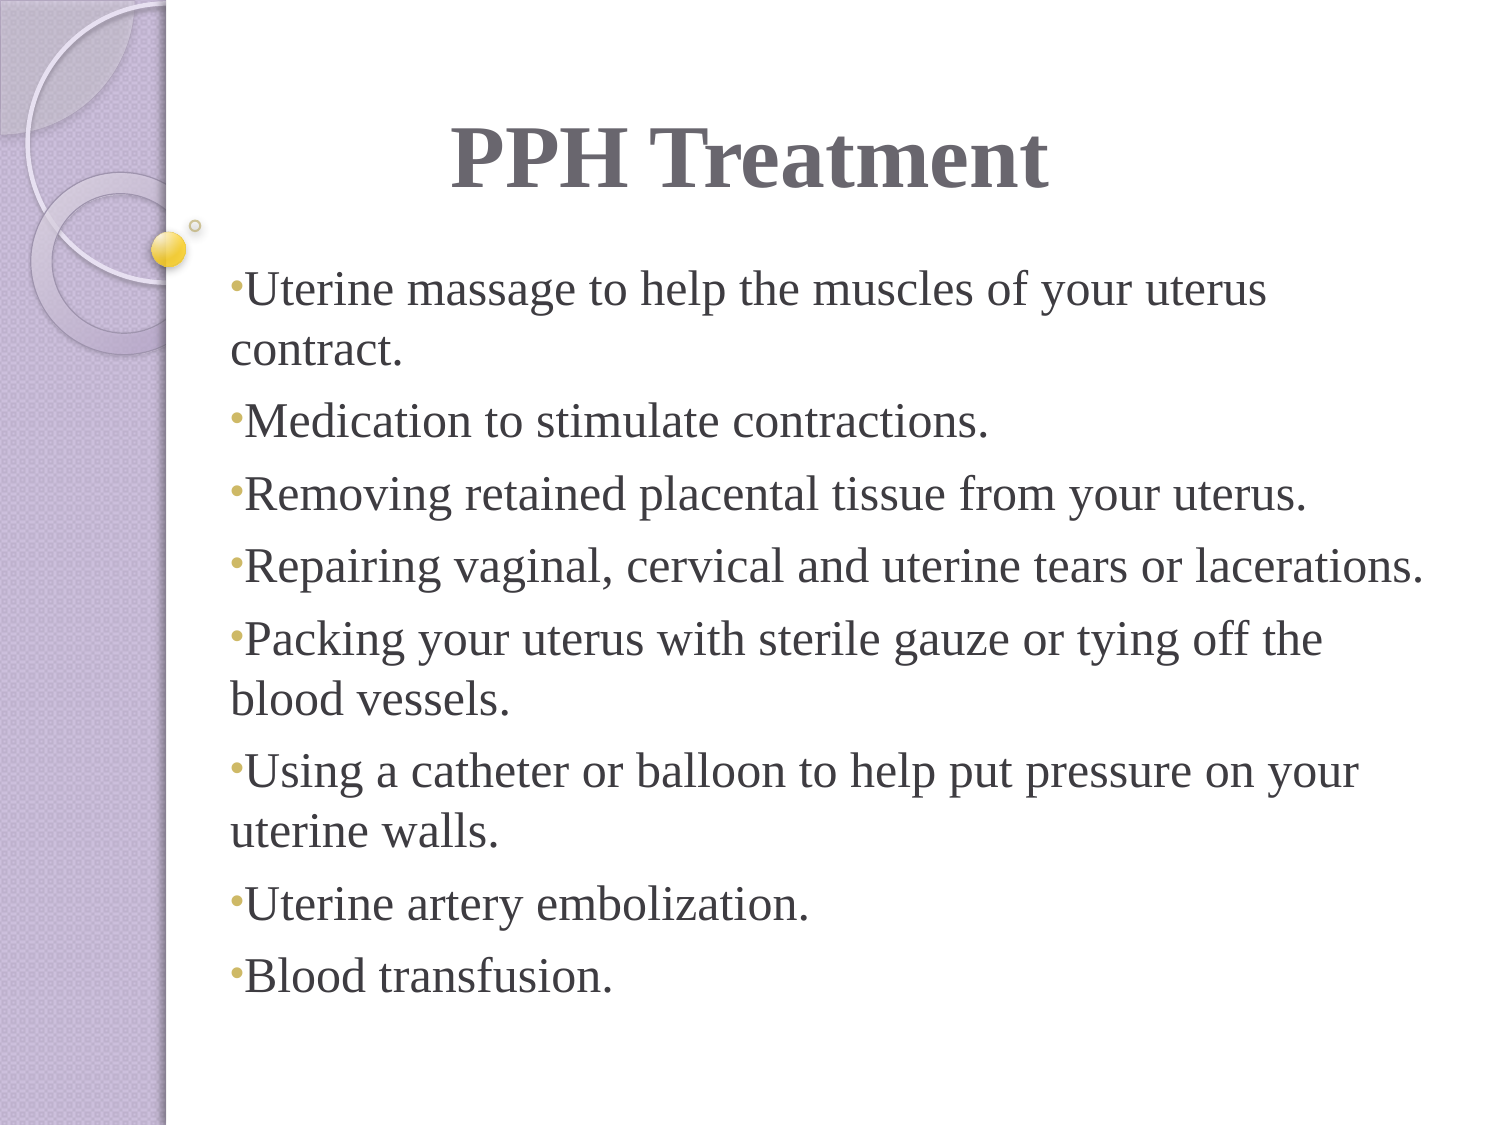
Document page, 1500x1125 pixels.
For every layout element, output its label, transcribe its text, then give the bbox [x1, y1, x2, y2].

title PPH Treatment [35, 23, 1465, 213]
subtitle Uterine massage to help the muscles of your uterus contract. Medication to stimulate contractions. Removing retained placental tissue from your uterus. Repairing vaginal, cervical and uterine tears or lacerations. Packing your uterus with sterile gauze or tying off the blood vessels. Using a catheter or balloon to help put pressure on your uterine walls. Uterine artery embolization. Blood transfusion. [210, 255, 1442, 1125]
